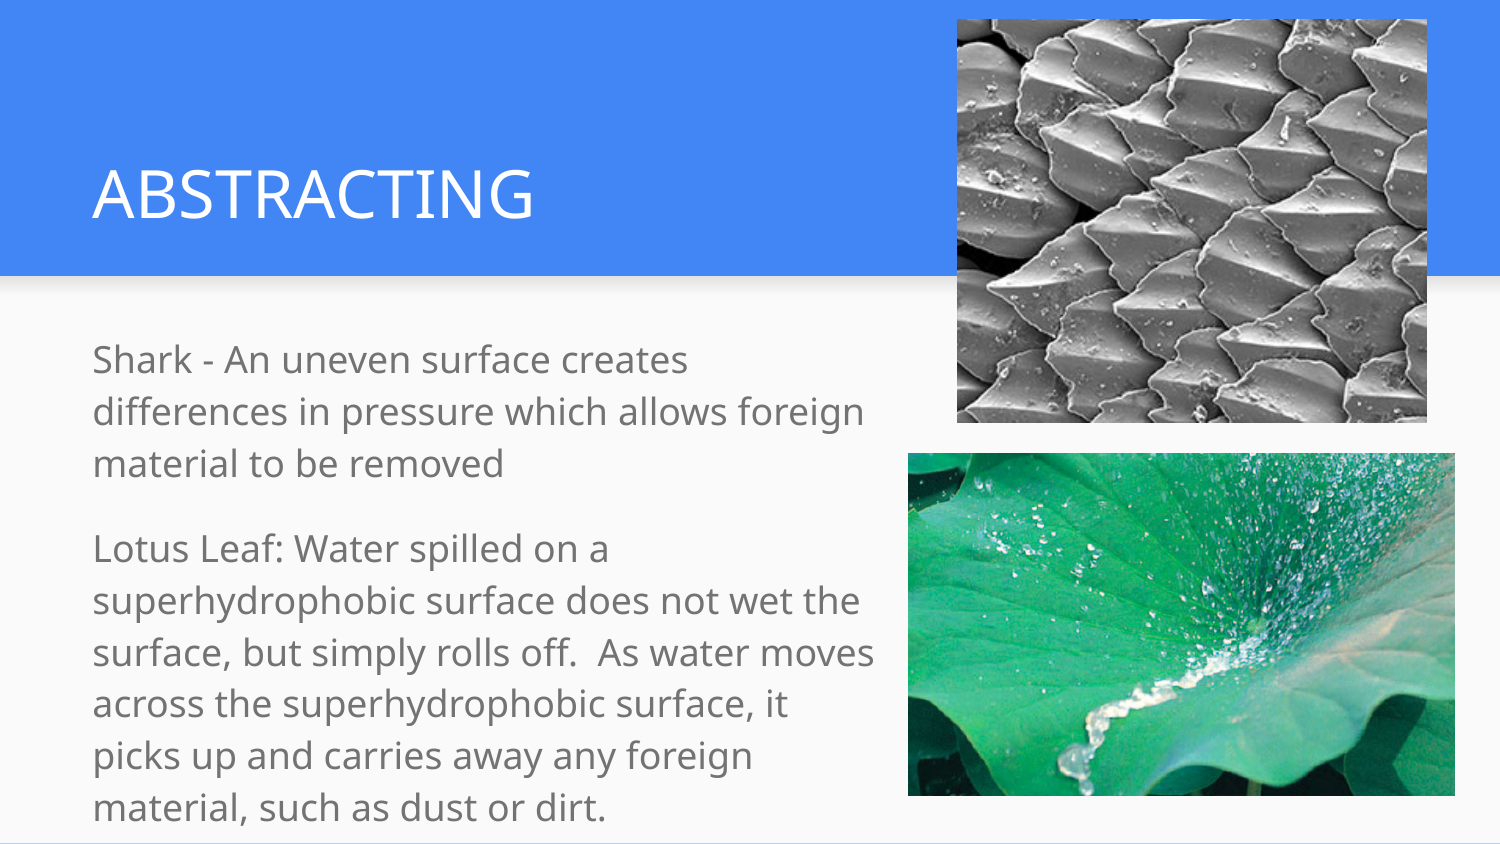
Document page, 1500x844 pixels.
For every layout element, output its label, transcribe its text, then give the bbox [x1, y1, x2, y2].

picture [957, 18, 1427, 423]
title ABSTRACTING [77, 121, 952, 248]
list Shark - An uneven surface creates differences in pressure which allows foreign material to be removed Lotus Leaf: Water spilled on a superhydrophobic surface does not wet the surface, but simply rolls off. As water moves across the superhydrophobic surface, it picks up and carries away any foreign material, such as dust or dirt. [77, 314, 896, 760]
picture [907, 453, 1456, 796]
